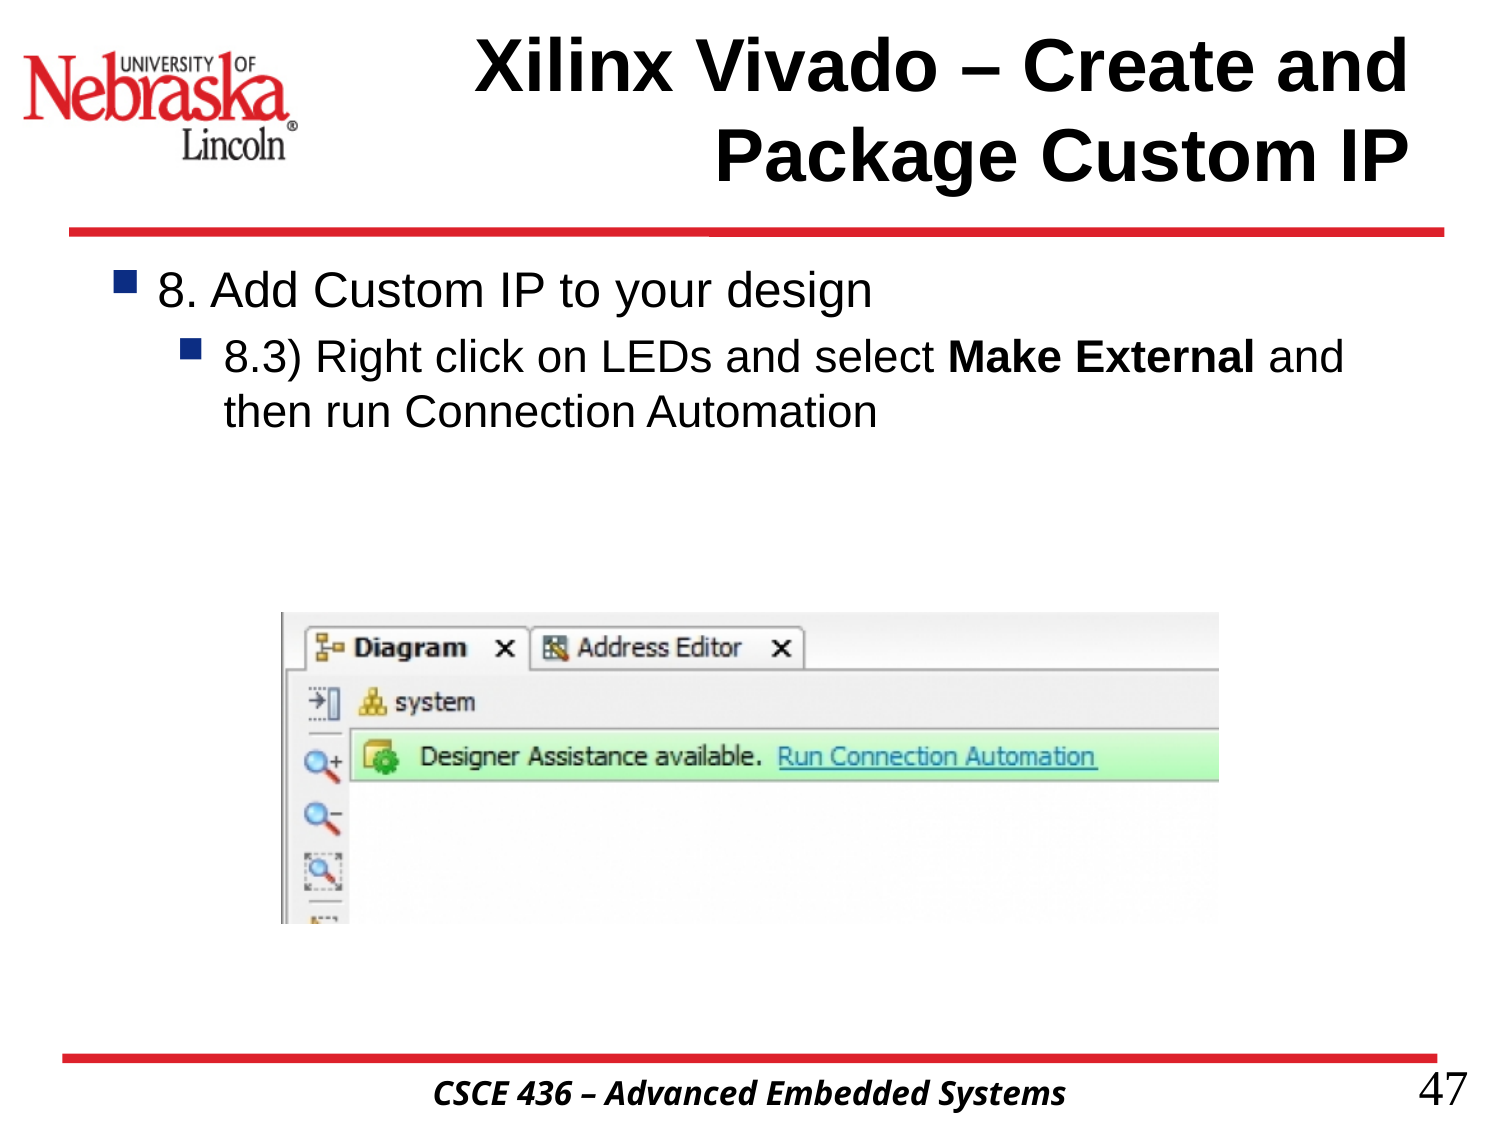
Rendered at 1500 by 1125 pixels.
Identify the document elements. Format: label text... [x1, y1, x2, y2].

list 8. Add Custom IP to your design 8.3) Right click on LEDs and select Make External and then run Connection Automation [95, 249, 1430, 960]
title Xilinx Vivado – Create and Package Custom IP [313, 12, 1427, 201]
picture [1, 32, 313, 181]
picture [281, 612, 1219, 924]
slide_number 47 [1133, 1047, 1484, 1125]
